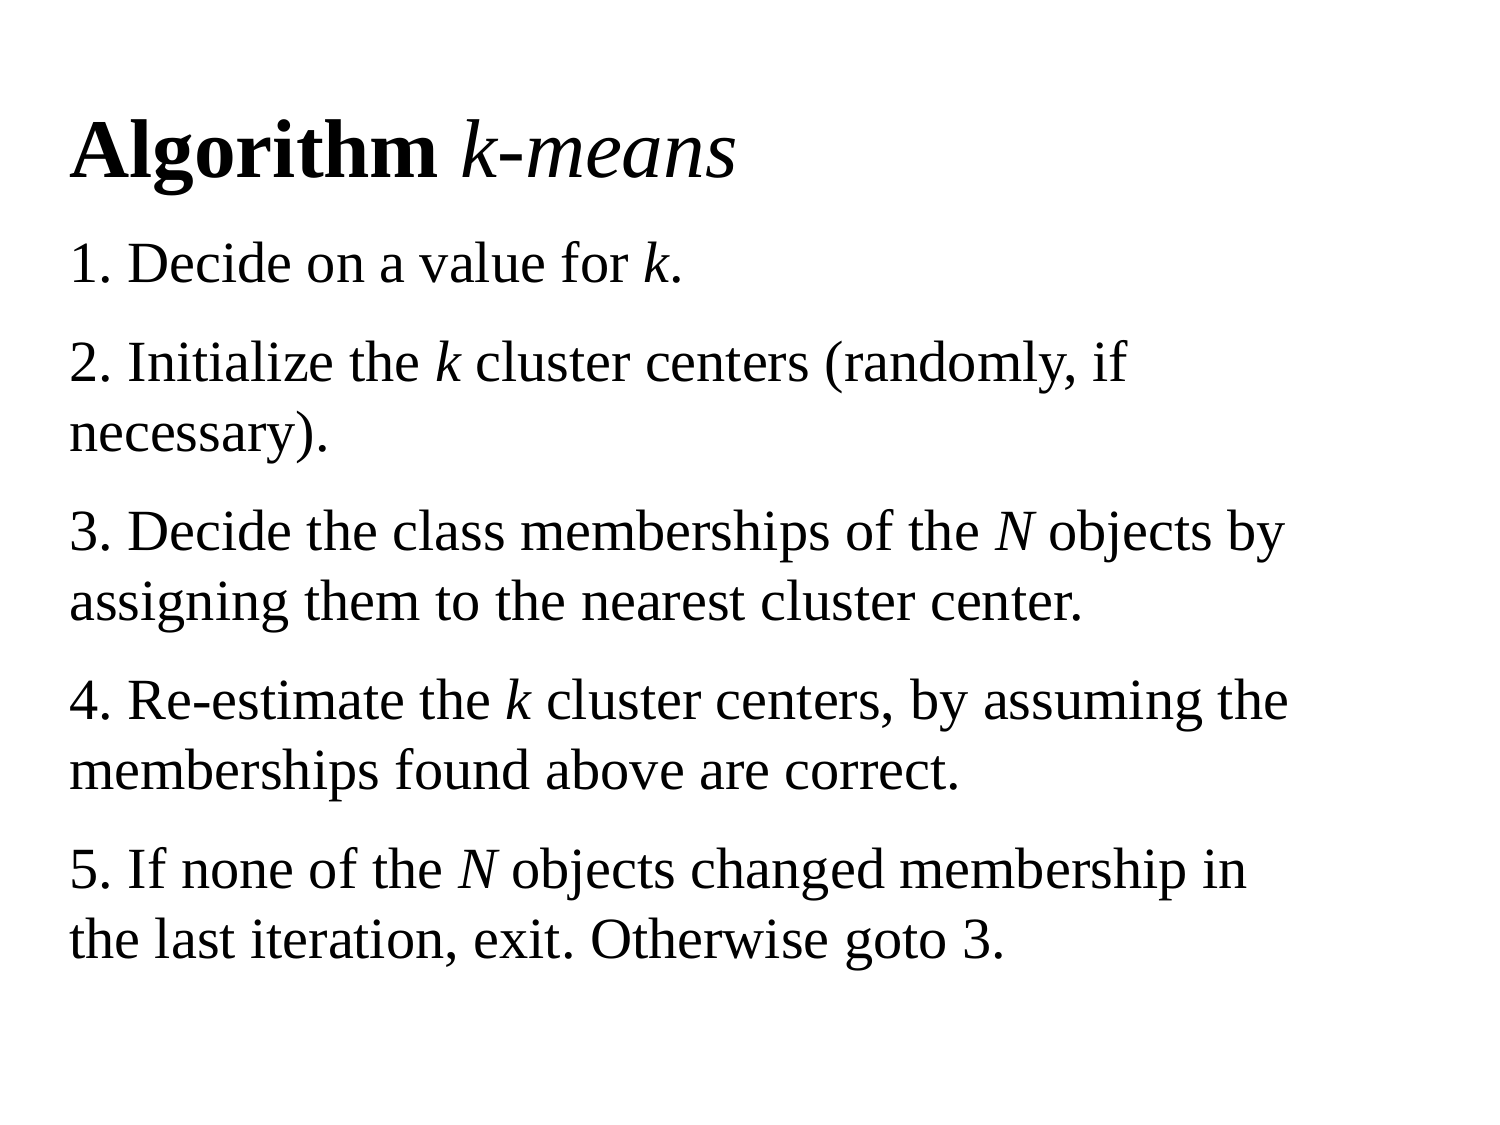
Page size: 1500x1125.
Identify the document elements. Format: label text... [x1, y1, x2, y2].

text_box Algorithm k-means 1. Decide on a value for k. 2. Initialize the k cluster centers (randomly, if necessary). 3. Decide the class memberships of the N objects by assigning them to the nearest cluster center. 4. Re-estimate the k cluster centers, by assuming the memberships found above are correct. 5. If none of the N objects changed membership in the last iteration, exit. Otherwise goto 3. [54, 87, 1341, 978]
